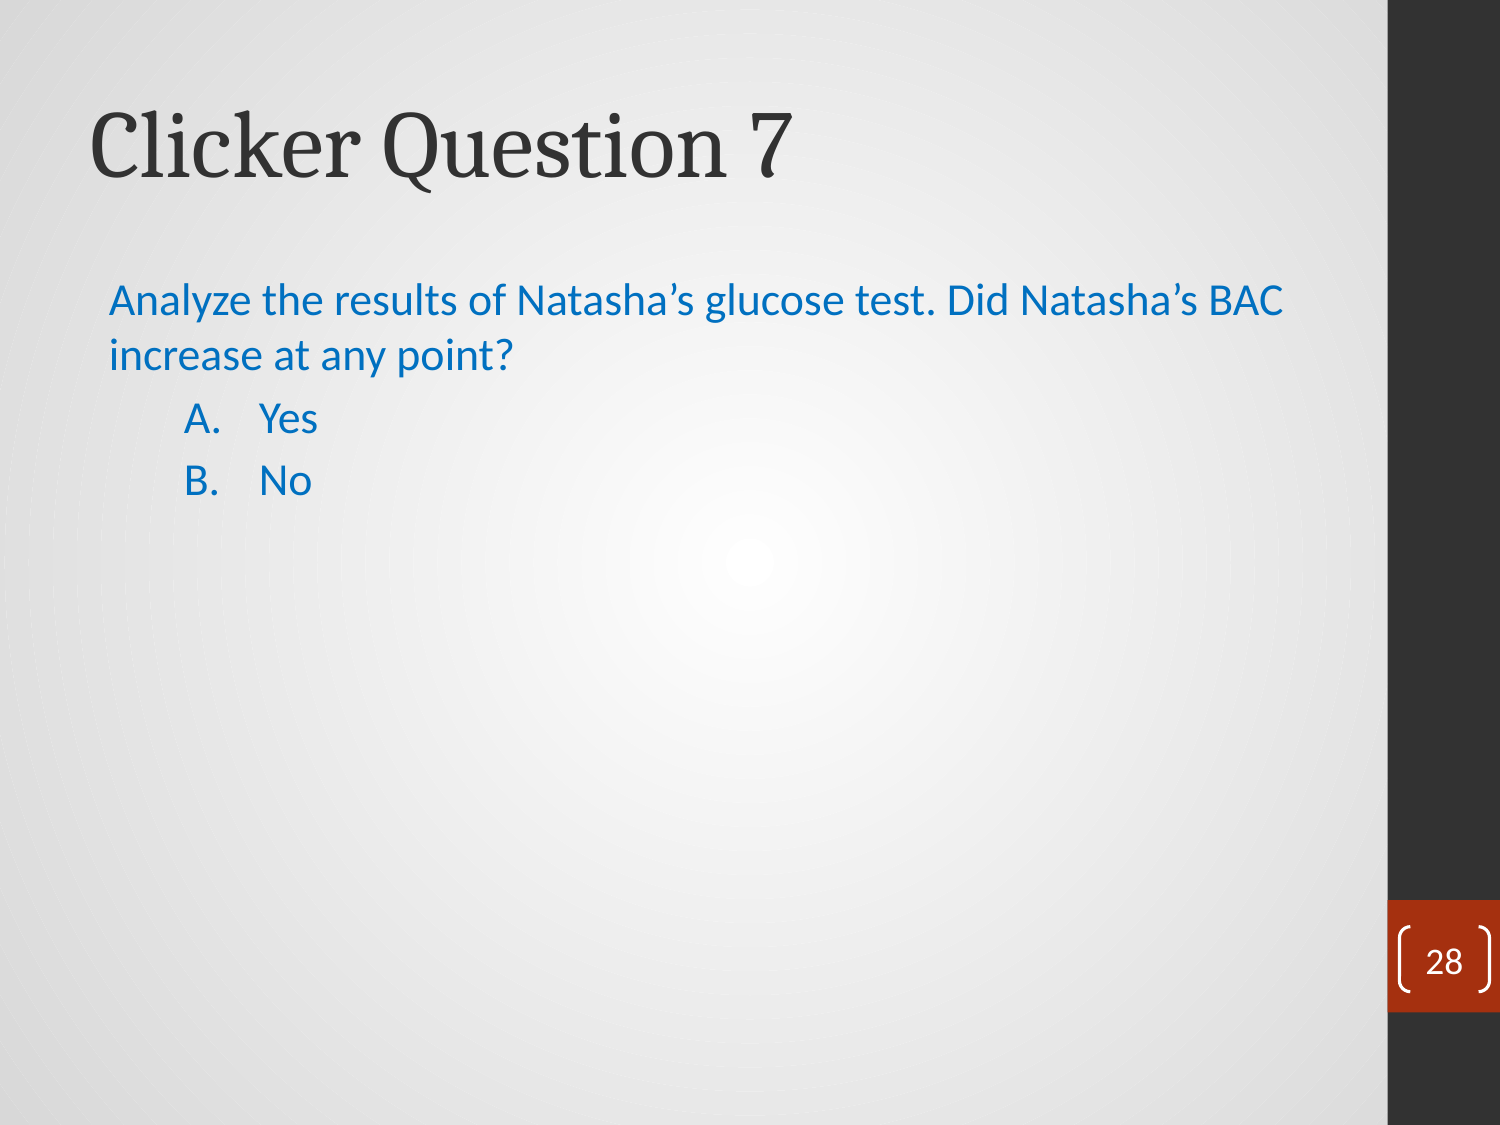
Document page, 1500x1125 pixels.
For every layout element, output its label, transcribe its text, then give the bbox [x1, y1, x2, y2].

list Analyze the results of Natasha’s glucose test. Did Natasha’s BAC increase at any point? Yes No [75, 262, 1325, 1050]
slide_number 28 [1397, 925, 1492, 994]
title Clicker Question 7 [75, 45, 1325, 233]
